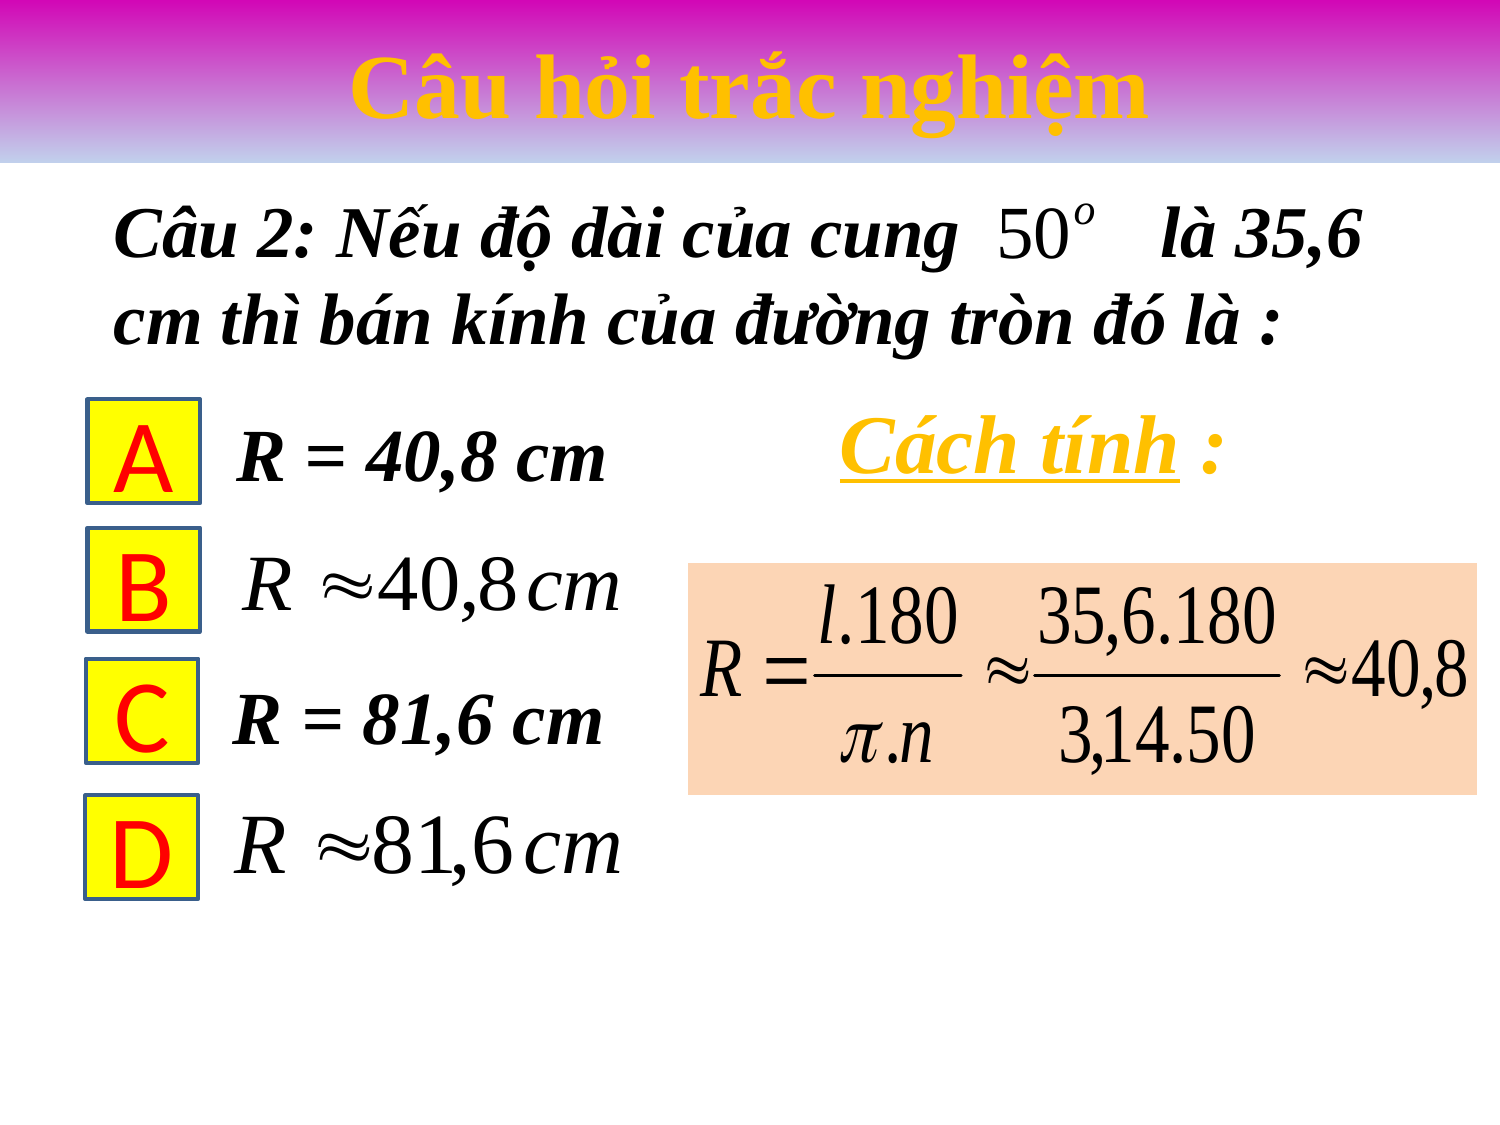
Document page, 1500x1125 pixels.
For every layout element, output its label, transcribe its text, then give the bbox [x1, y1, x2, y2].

text_box C [84, 657, 200, 765]
text_box A [85, 397, 202, 505]
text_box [687, 562, 1477, 796]
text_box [987, 176, 1113, 278]
text_box B [85, 526, 202, 634]
text_box R = 81,6 cm [217, 662, 643, 768]
text_box R = 40,8 cm [221, 399, 647, 505]
text_box D [83, 793, 200, 901]
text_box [226, 536, 634, 644]
text_box Câu hỏi trắc nghiệm [0, 0, 1500, 163]
text_box Cách tính : [825, 383, 1408, 499]
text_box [218, 795, 635, 911]
text_box Câu 2: Nếu độ dài của cung là 35,6 cm thì bán kính của đường tròn đó là : [98, 177, 1447, 367]
